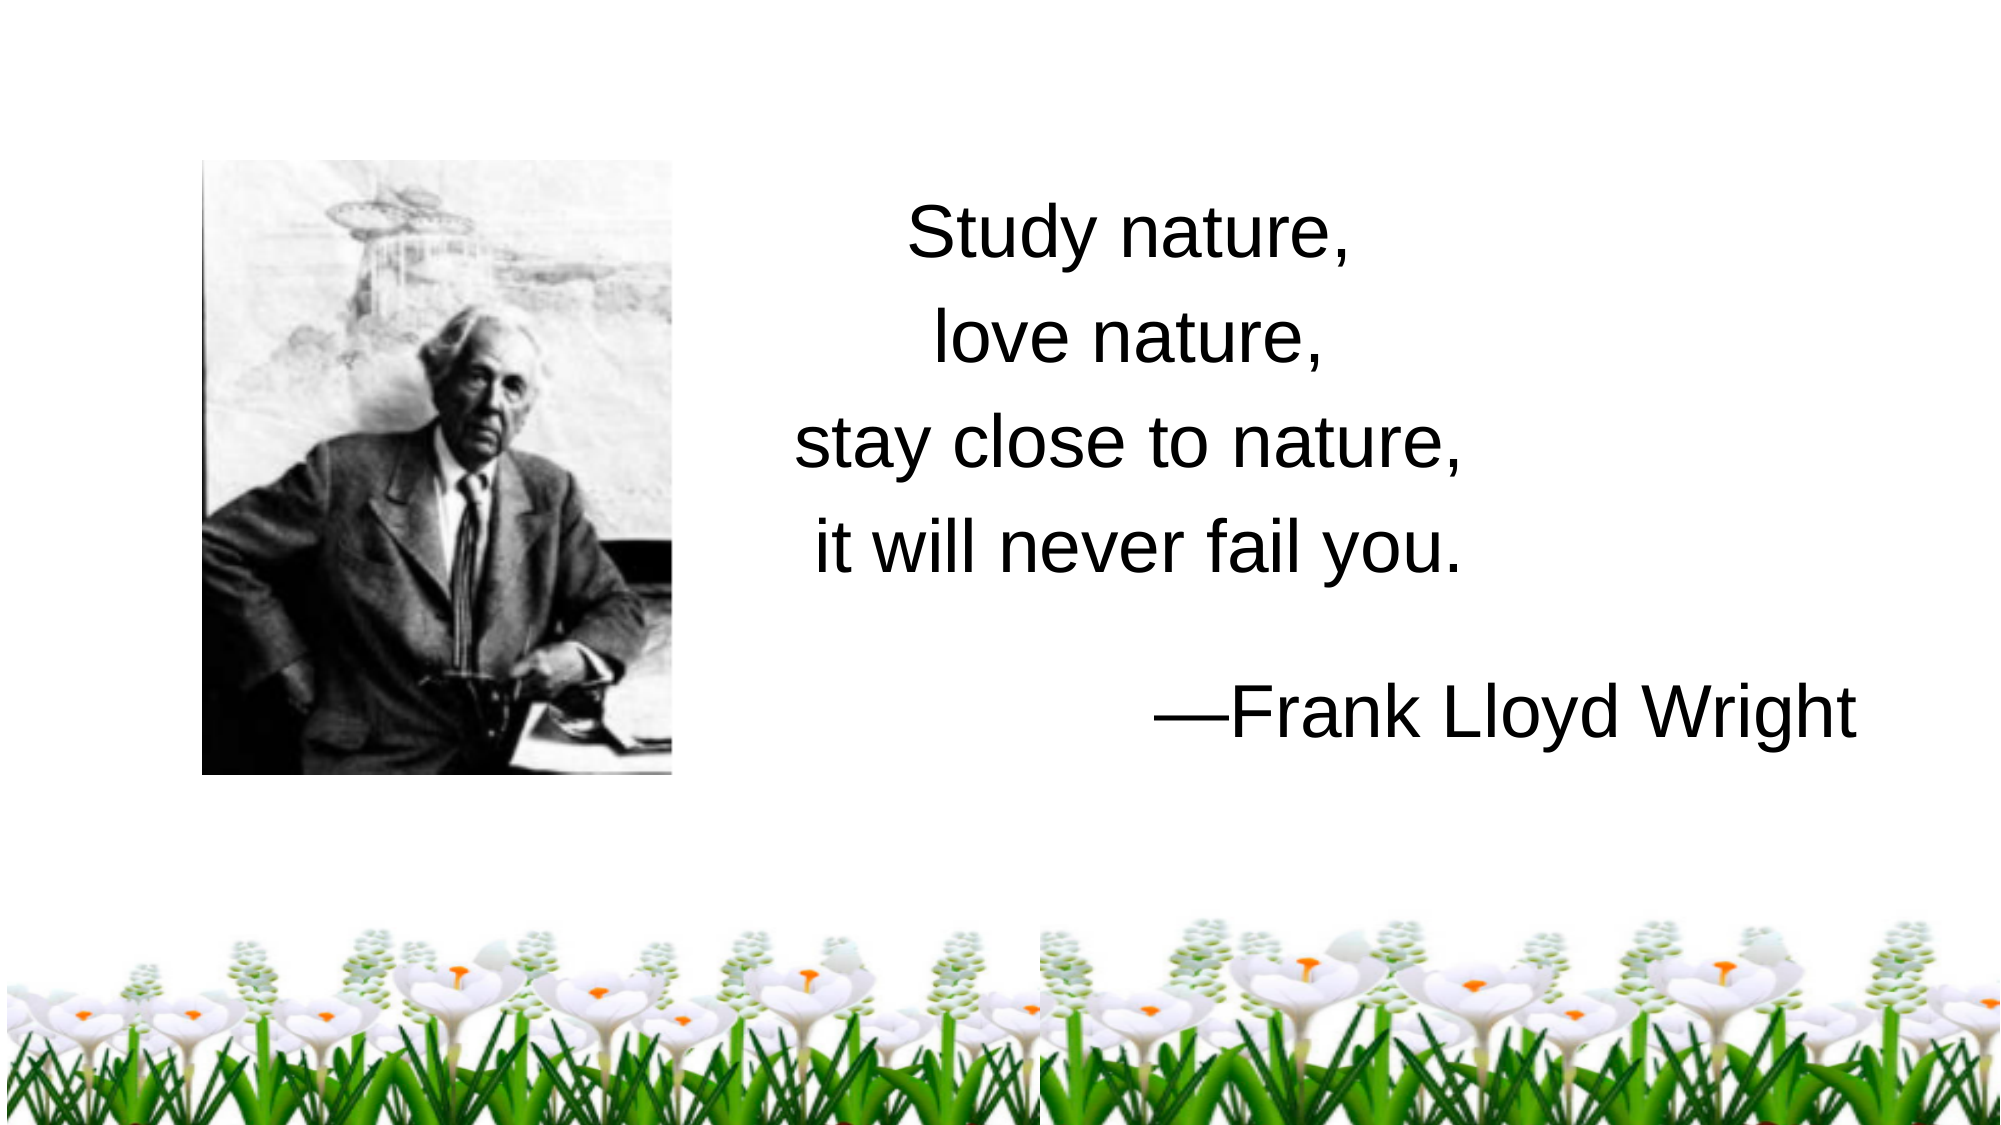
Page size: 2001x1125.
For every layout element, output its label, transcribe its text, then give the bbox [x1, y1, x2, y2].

picture [202, 160, 675, 775]
list Study nature, love nature, stay close to nature, it will never fail you. [596, 175, 1684, 917]
picture [7, 906, 2000, 1125]
text_box —Frank Lloyd Wright [1082, 654, 1930, 760]
